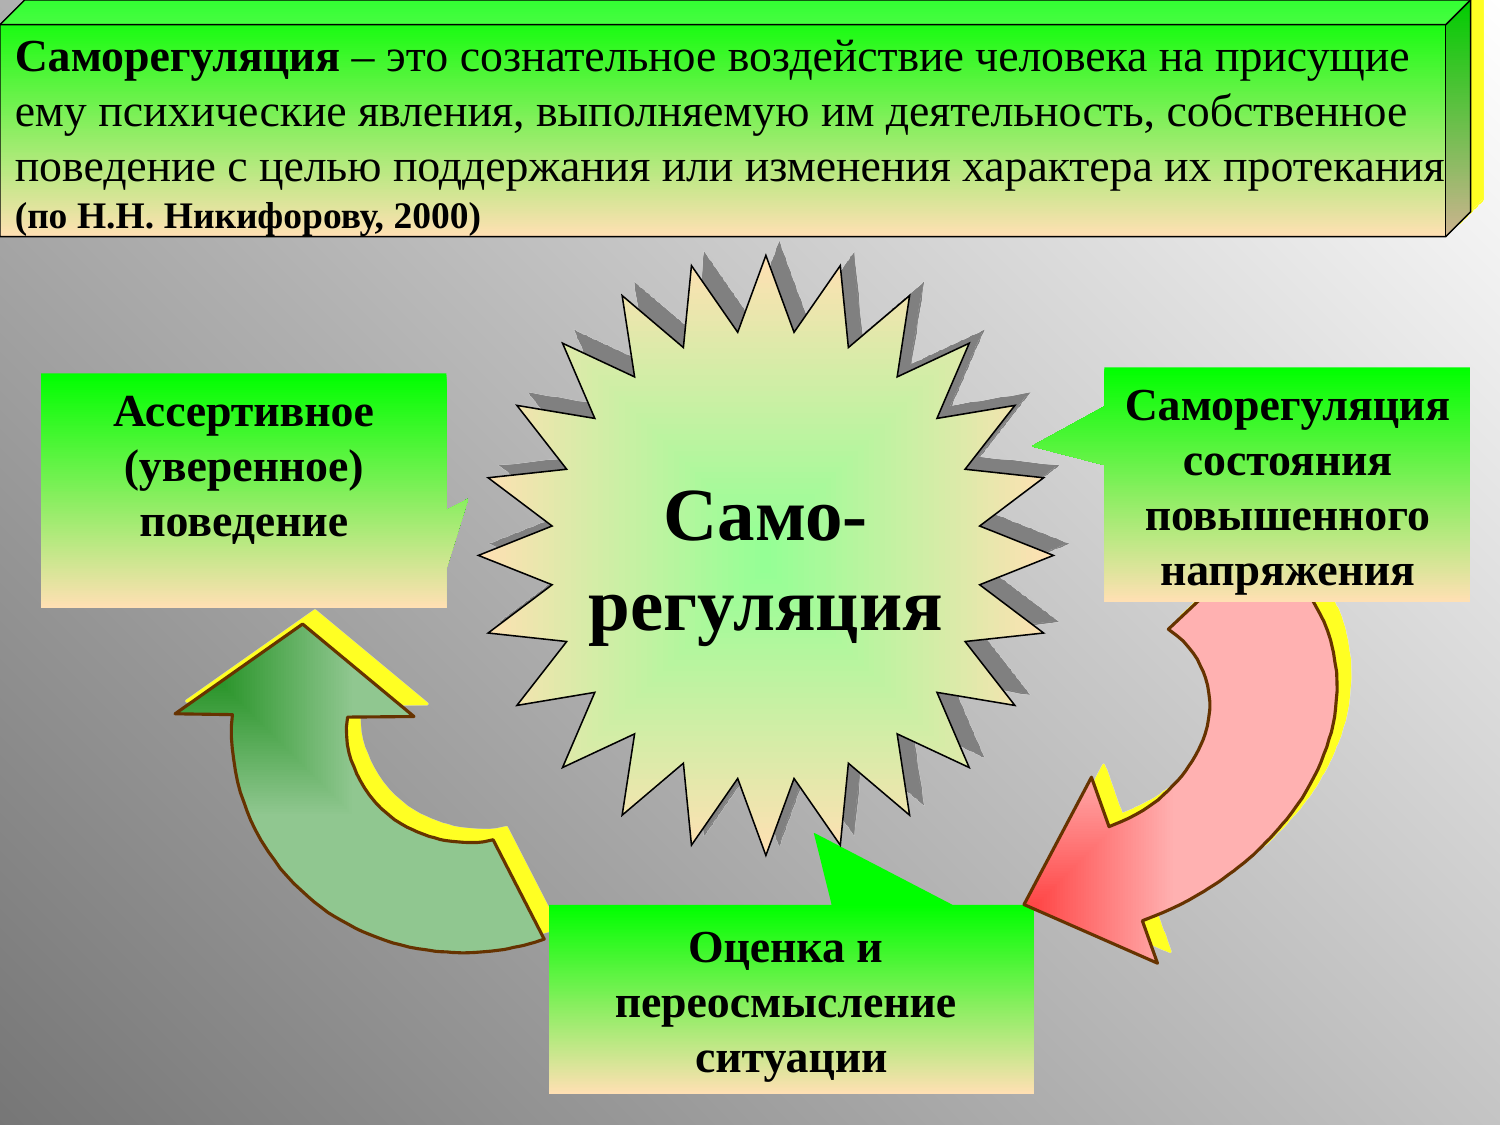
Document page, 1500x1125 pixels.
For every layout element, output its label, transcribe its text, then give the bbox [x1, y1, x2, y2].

text_box Саморегуляция – это сознательное воздействие человека на присущие ему психические явления, выполняемую им деятельность, собственное поведение с целью поддержания или изменения характера их протекания (по Н.Н. Никифорову, 2000) [0, 0, 1471, 237]
text_box Ассертивное (уверенное) поведение [41, 373, 469, 608]
text_box Саморегуляция состояния повышенного напряжения [1031, 367, 1471, 602]
text_box [1024, 602, 1338, 964]
text_box Само- регуляция [478, 255, 1054, 856]
text_box Оценка и переосмысление ситуации [549, 832, 1034, 1094]
text_box [175, 624, 545, 953]
